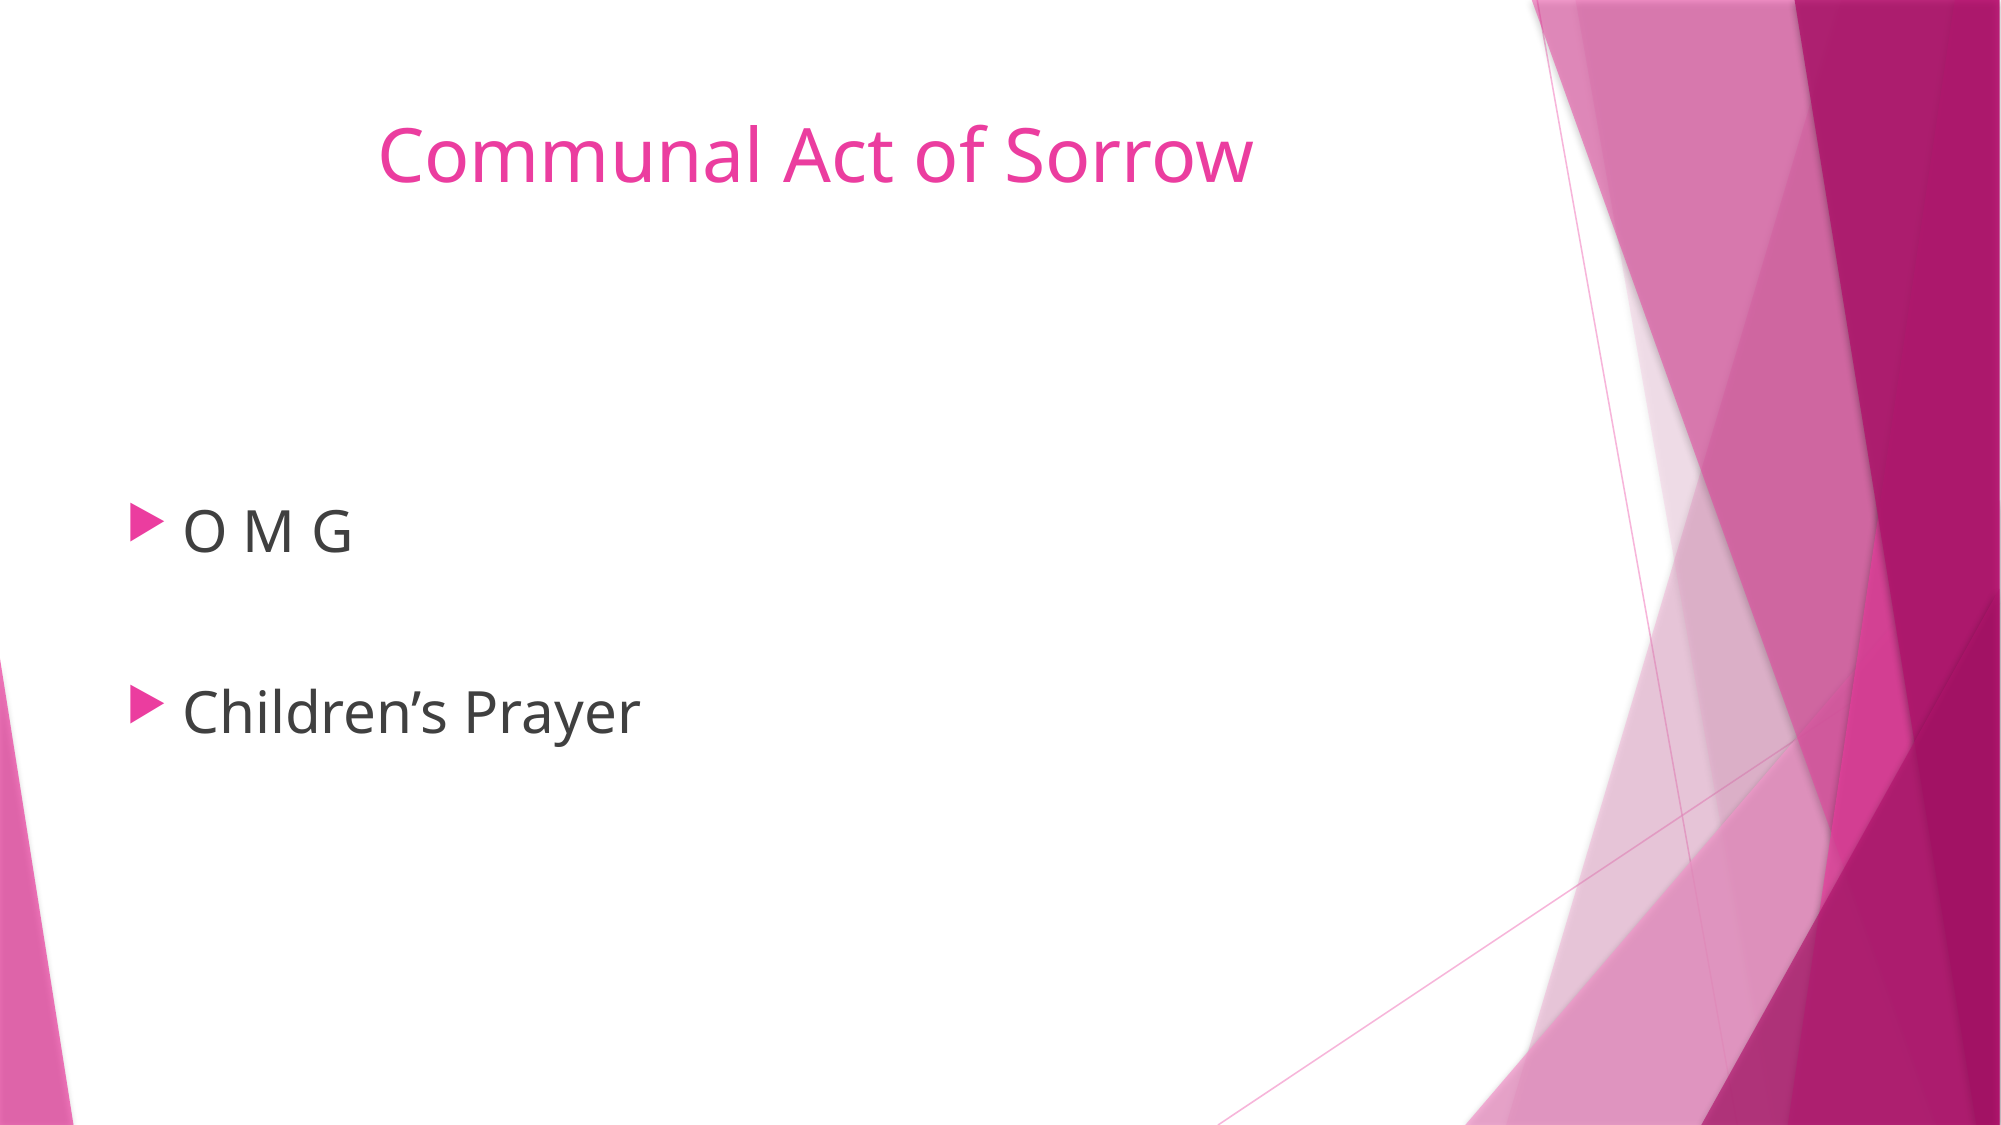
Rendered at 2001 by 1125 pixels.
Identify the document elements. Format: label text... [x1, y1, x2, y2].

list O M G Children’s Prayer [111, 354, 1522, 992]
title Communal Act of Sorrow [111, 99, 1522, 317]
